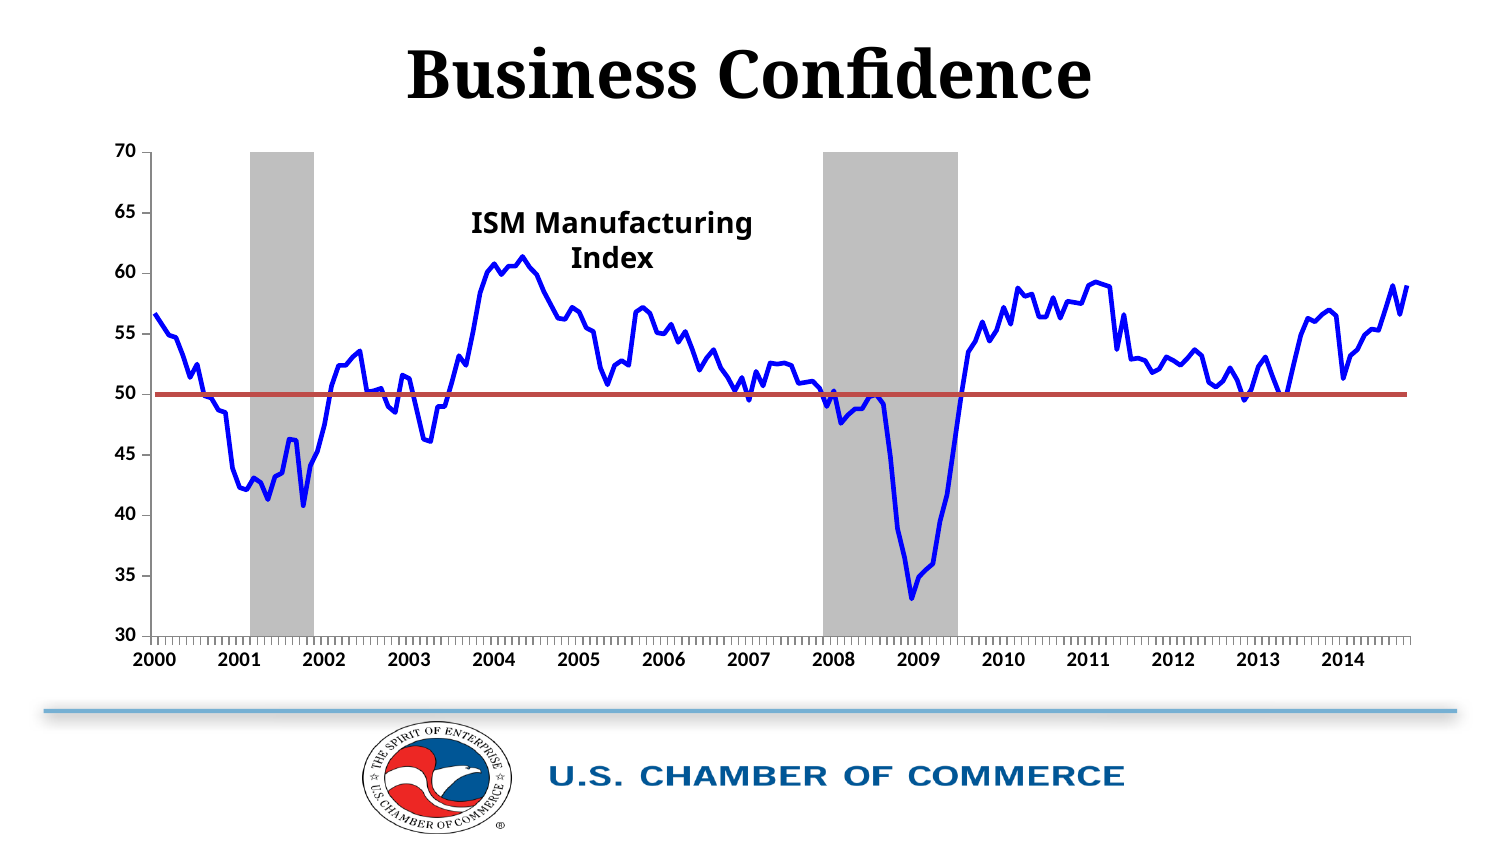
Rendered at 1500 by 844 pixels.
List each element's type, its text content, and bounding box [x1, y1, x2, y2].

title Business Confidence [75, 18, 1425, 126]
picture [362, 721, 1124, 834]
chart [87, 131, 1438, 683]
